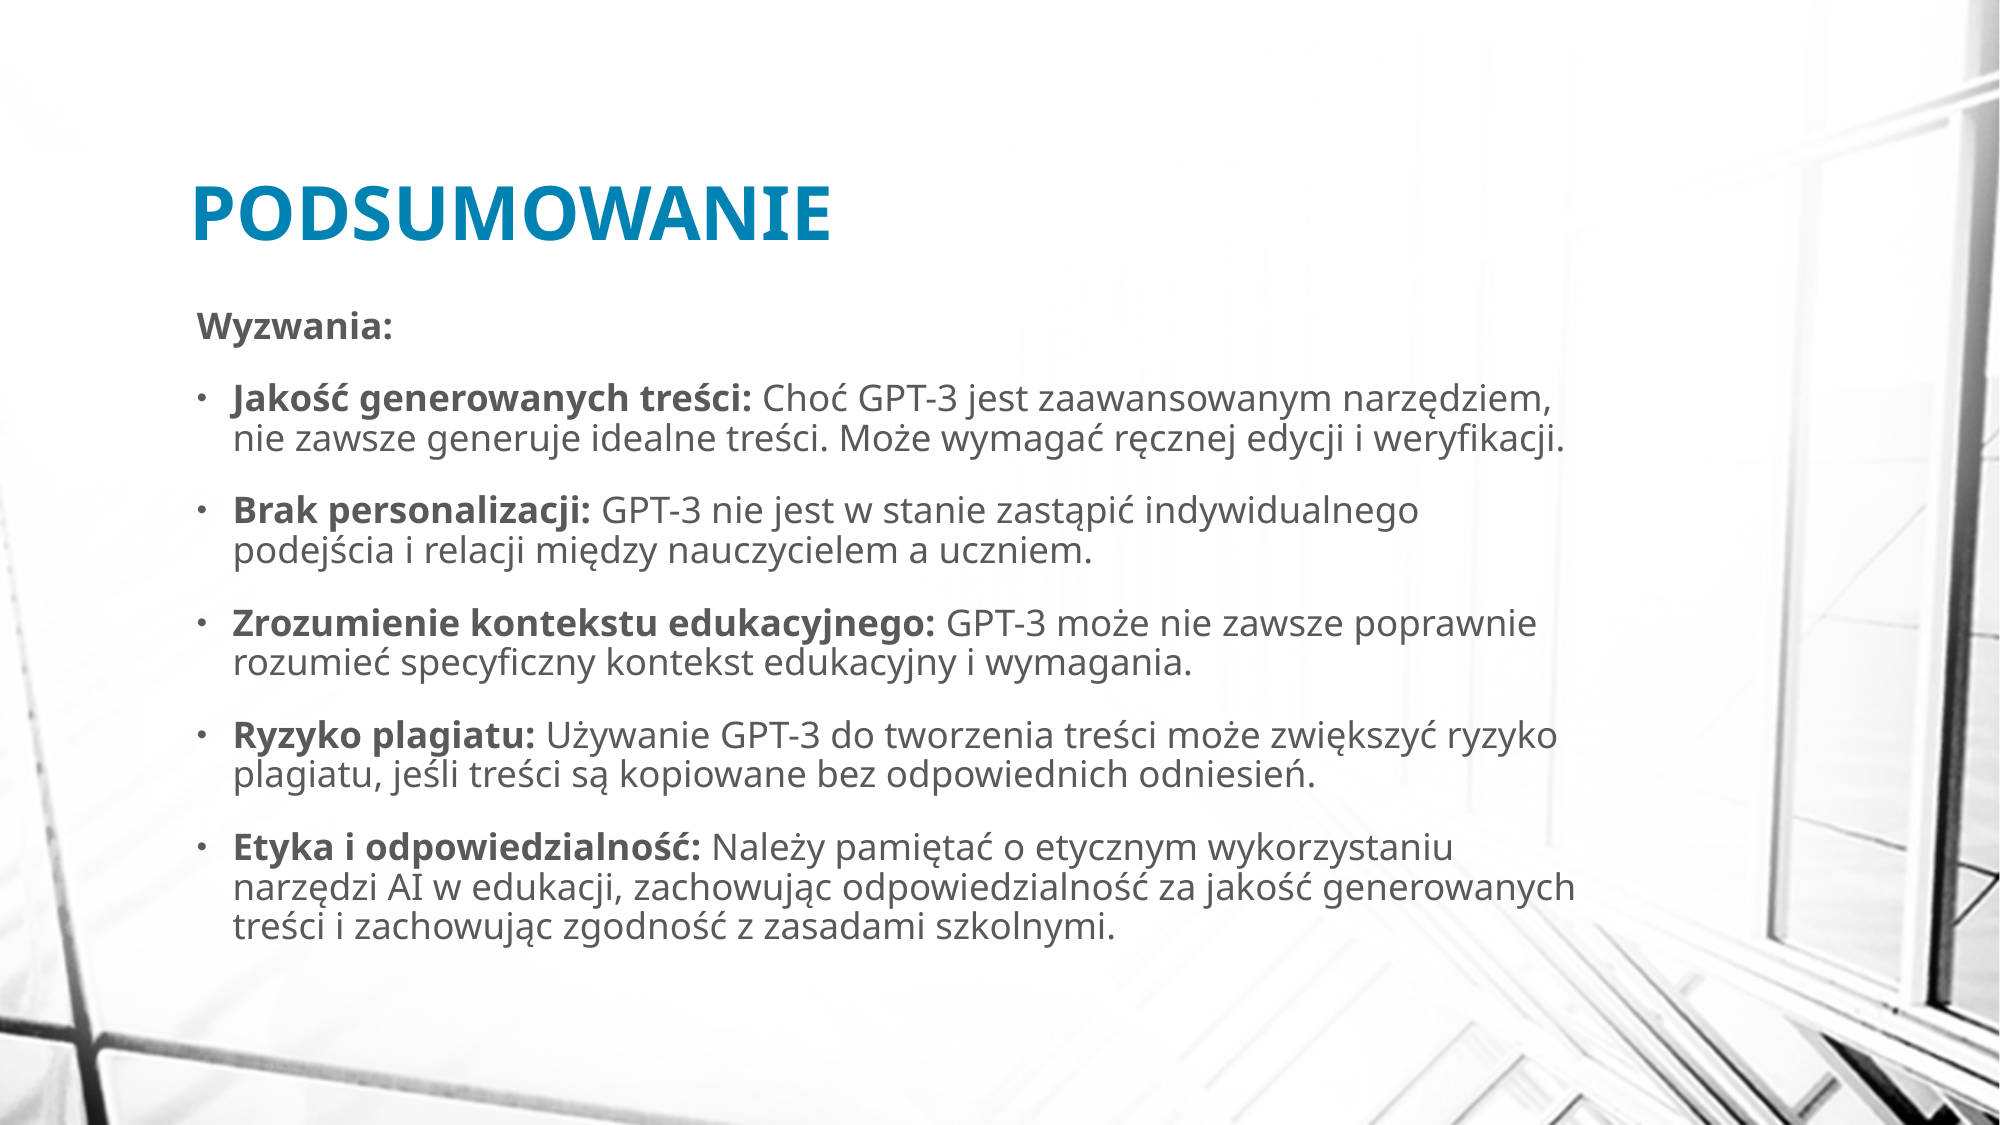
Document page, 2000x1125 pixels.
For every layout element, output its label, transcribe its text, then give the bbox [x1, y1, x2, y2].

picture [0, 0, 2000, 1125]
title PODSUMOWANIE [174, 87, 1600, 263]
list Wyzwania: Jakość generowanych treści: Choć GPT-3 jest zaawansowanym narzędziem, nie zawsze generuje idealne treści. Może wymagać ręcznej edycji i weryfikacji. Brak personalizacji: GPT-3 nie jest w stanie zastąpić indywidualnego podejścia i relacji między nauczycielem a uczniem. Zrozumienie kontekstu edukacyjnego: GPT-3 może nie zawsze poprawnie rozumieć specyficzny kontekst edukacyjny i wymagania. Ryzyko plagiatu: Używanie GPT-3 do tworzenia treści może zwiększyć ryzyko plagiatu, jeśli treści są kopiowane bez odpowiednich odniesień. Etyka i odpowiedzialność: Należy pamiętać o etycznym wykorzystaniu narzędzi AI w edukacji, zachowując odpowiedzialność za jakość generowanych treści i zachowując zgodność z zasadami szkolnymi. [174, 299, 1600, 988]
